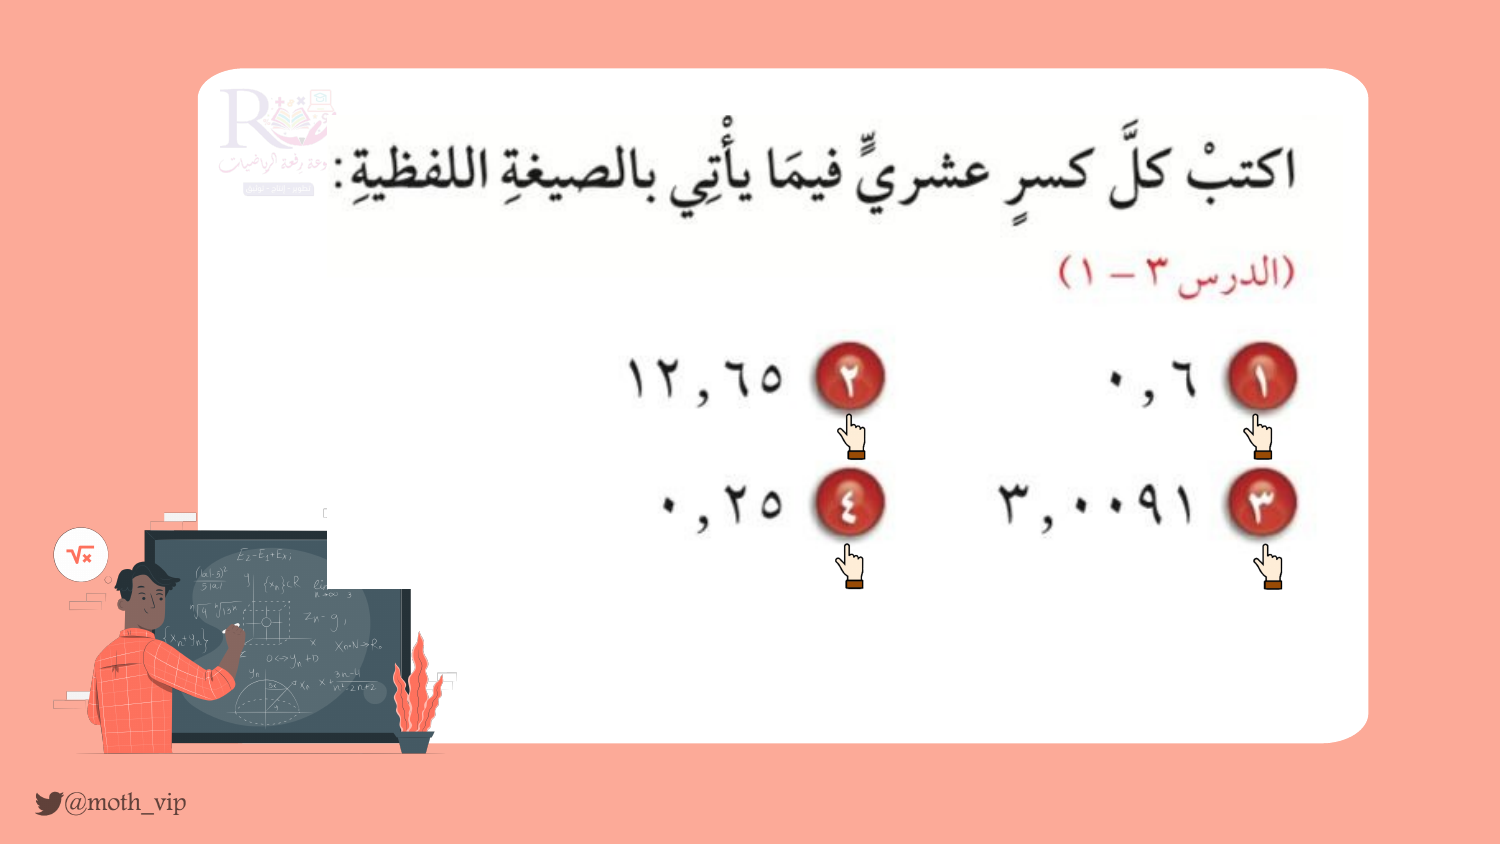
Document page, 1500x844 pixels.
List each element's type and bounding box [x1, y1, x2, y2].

picture [41, 411, 480, 844]
text_box [326, 115, 1343, 591]
